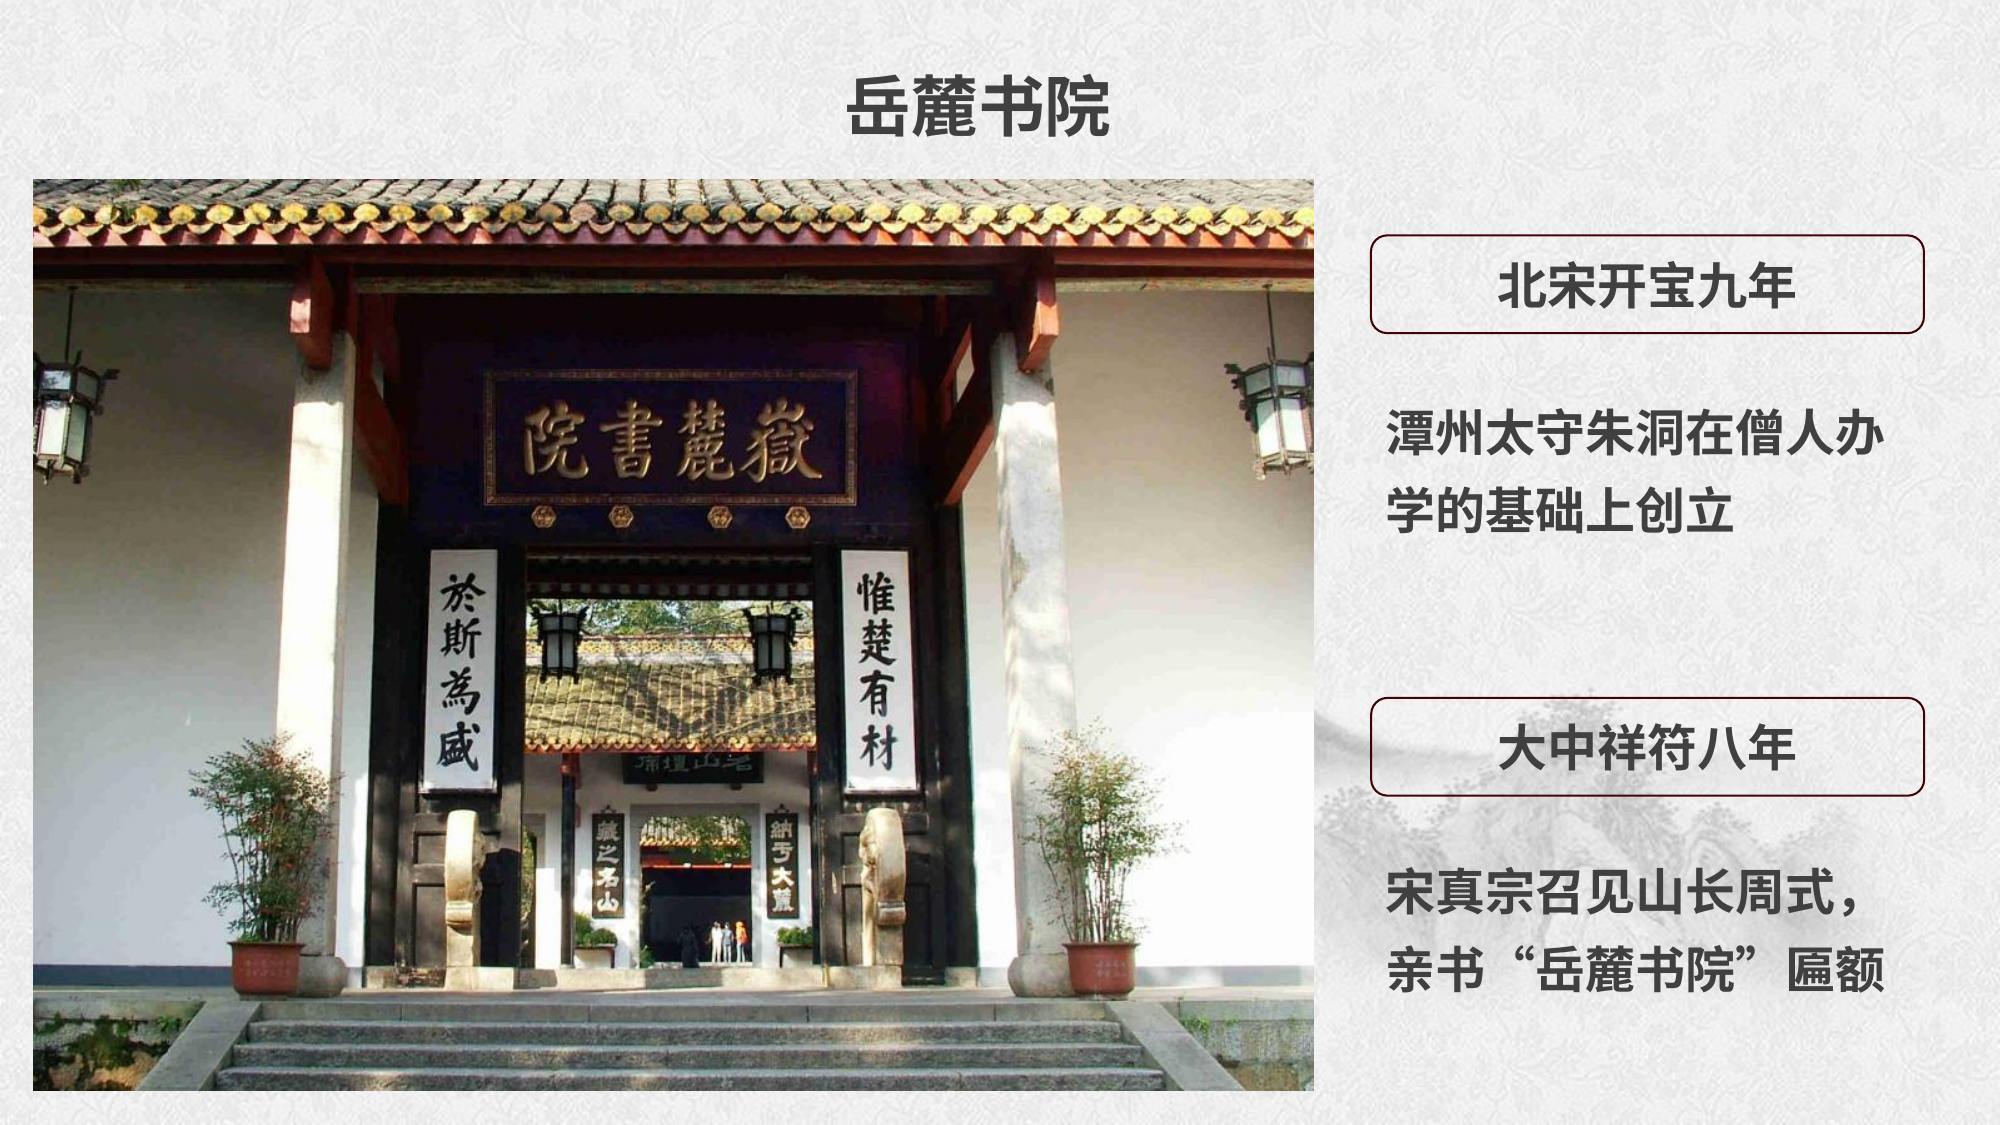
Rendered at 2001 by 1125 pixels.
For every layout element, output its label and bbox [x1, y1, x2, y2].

picture [0, 0, 2000, 1125]
text_box [1370, 697, 1925, 1008]
text_box [1370, 235, 1924, 549]
